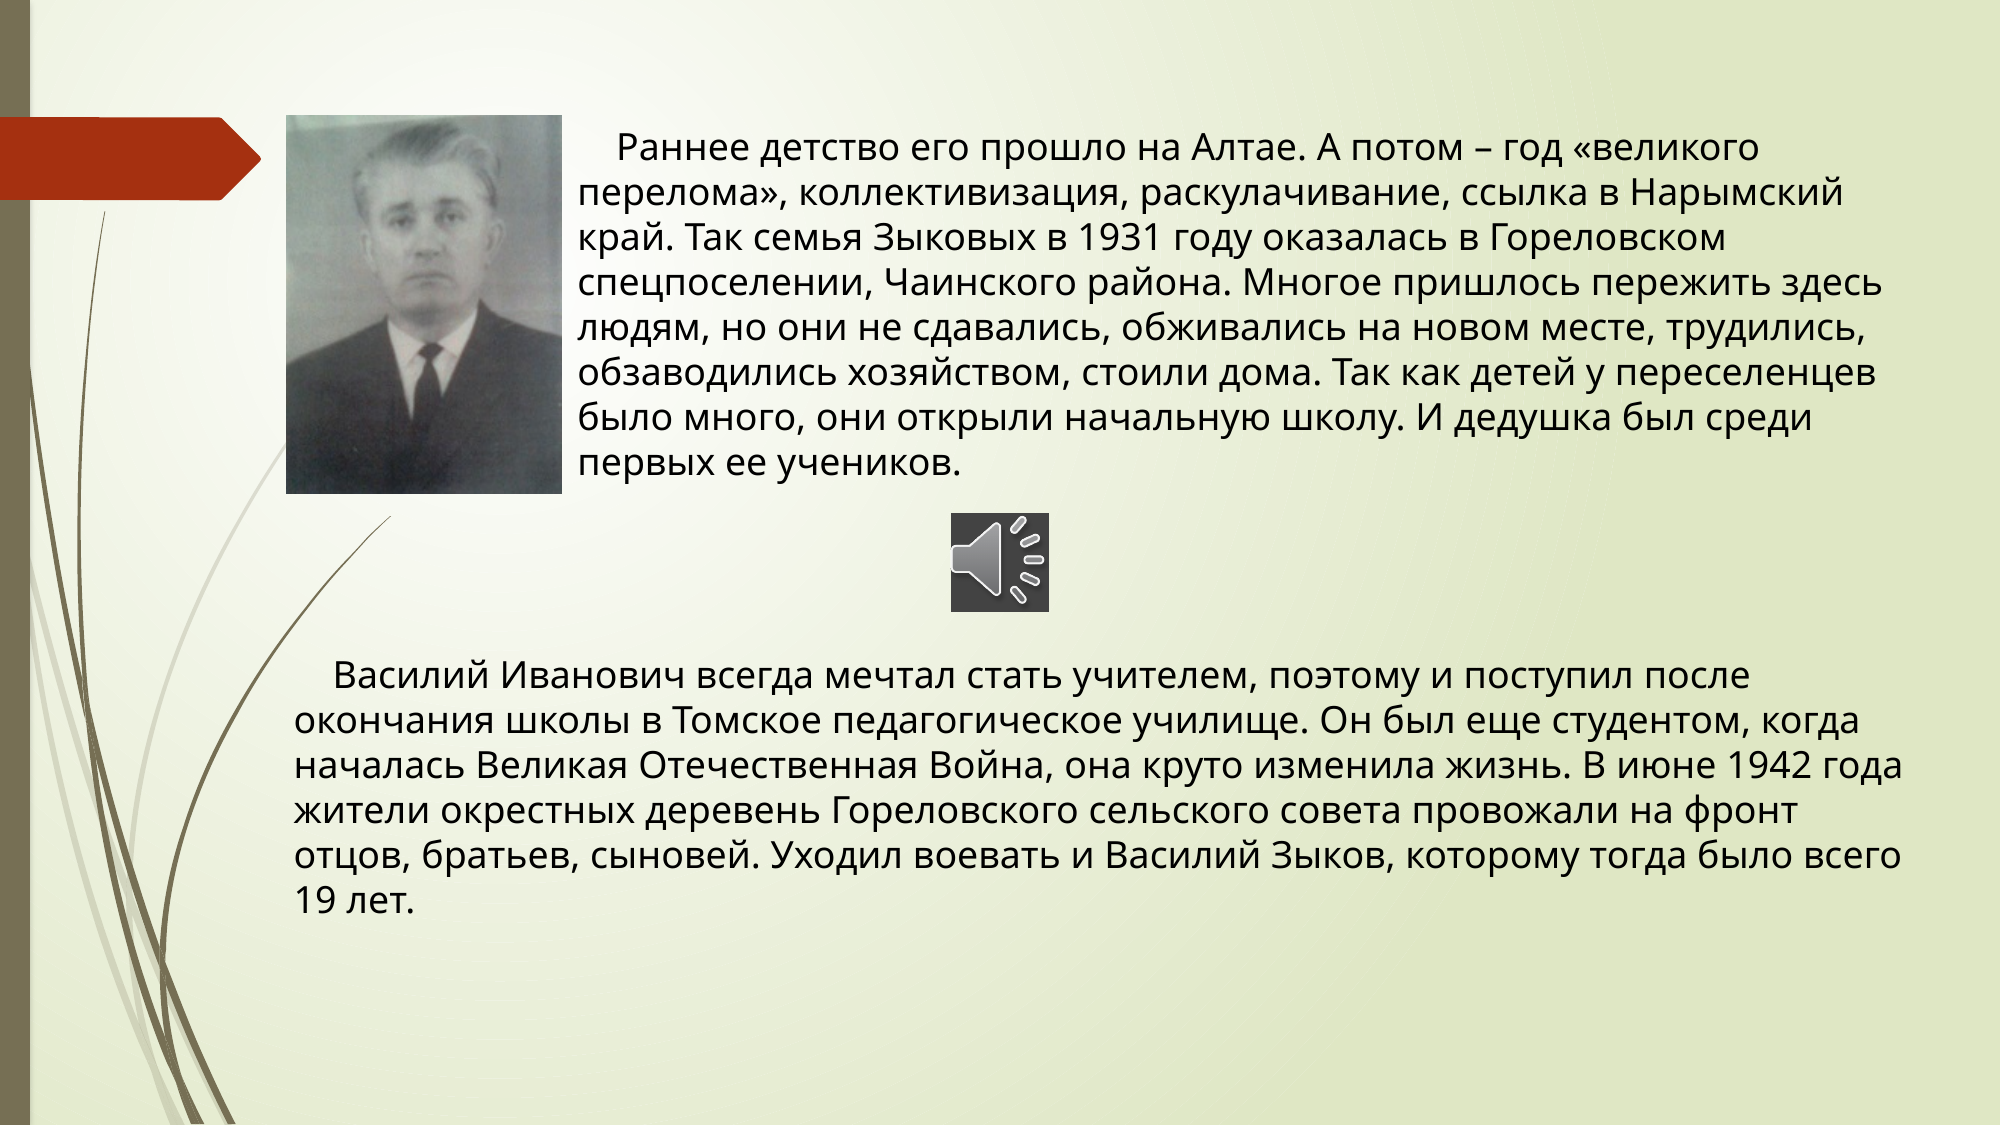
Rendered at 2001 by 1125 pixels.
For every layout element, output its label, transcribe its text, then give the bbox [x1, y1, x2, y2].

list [286, 115, 563, 495]
text_box Василий Иванович всегда мечтал стать учителем, поэтому и поступил после окончания школы в Томское педагогическое училище. Он был еще студентом, когда началась Великая Отечественная Война, она круто изменила жизнь. В июне 1942 года жители окрестных деревень Гореловского сельского совета провожали на фронт отцов, братьев, сыновей. Уходил воевать и Василий Зыков, которому тогда было всего 19 лет. [278, 643, 1923, 929]
text_box Раннее детство его прошло на Алтае. А потом – год «великого перелома», коллективизация, раскулачивание, ссылка в Нарымский край. Так семья Зыковых в 1931 году оказалась в Гореловском спецпоселении, Чаинского района. Многое пришлось пережить здесь людям, но они не сдавались, обживались на новом месте, трудились, обзаводились хозяйством, стоили дома. Так как детей у переселенцев было много, они открыли начальную школу. И дедушка был среди первых ее учеников. [563, 115, 1923, 491]
picture [949, 512, 1051, 613]
